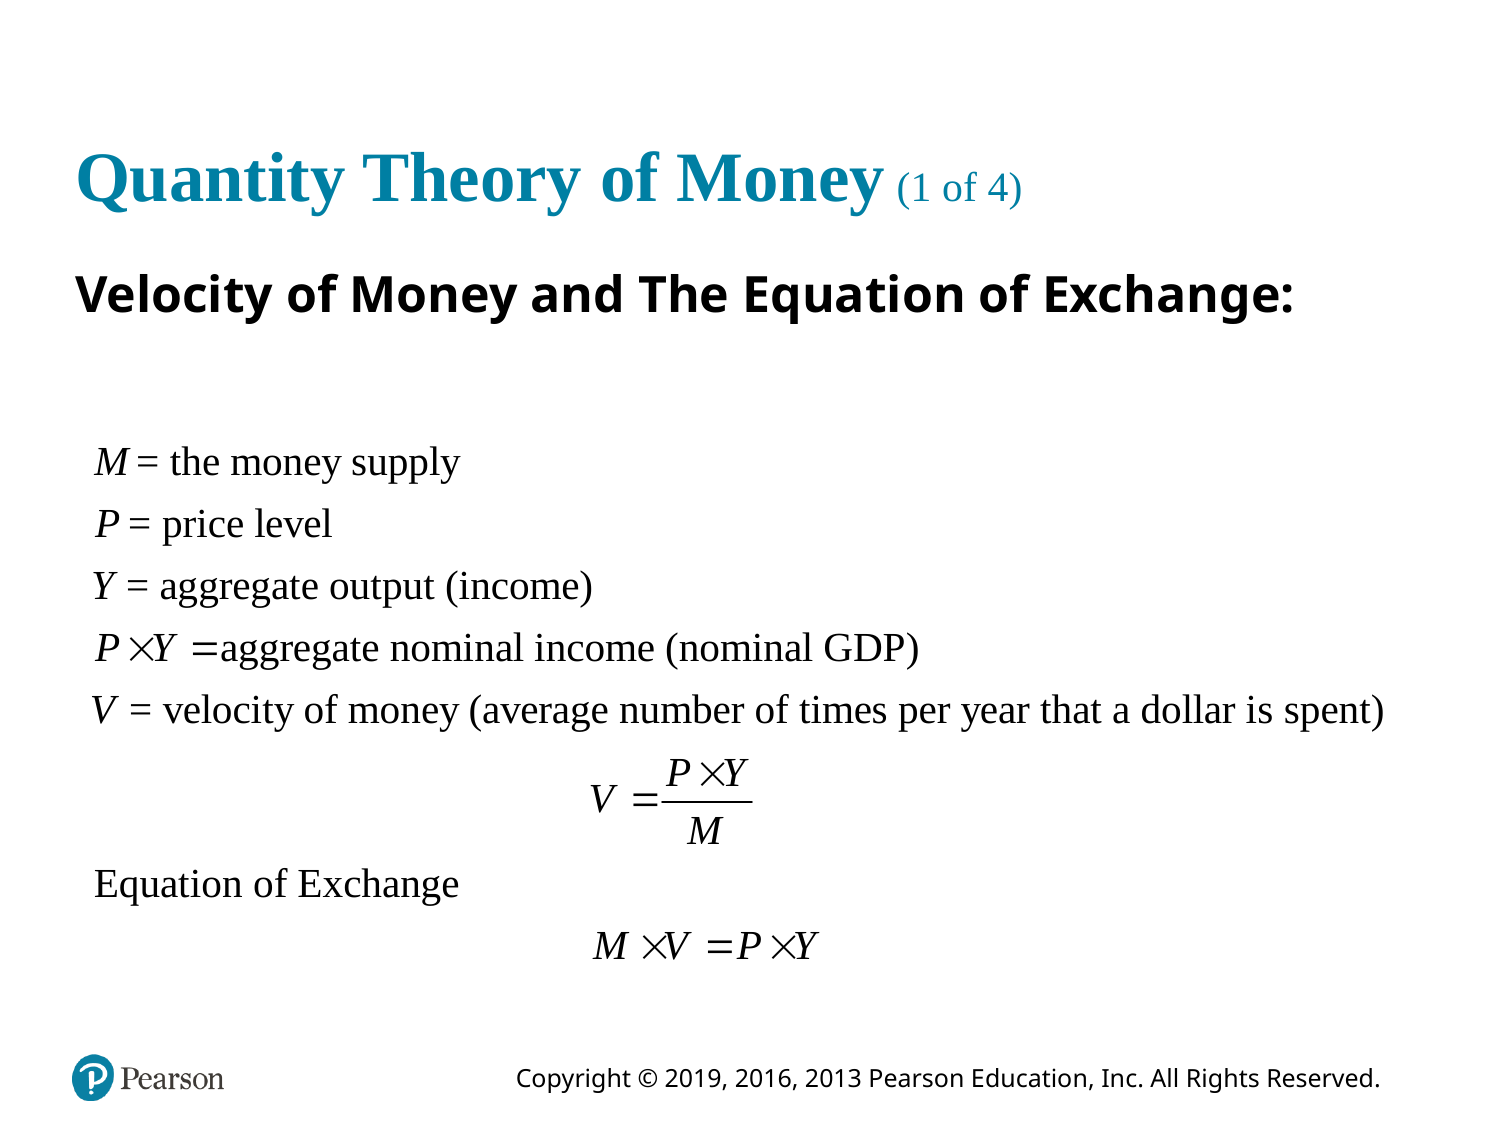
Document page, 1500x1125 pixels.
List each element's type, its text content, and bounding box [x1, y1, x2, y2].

picture [72, 1087, 83, 1101]
title Quantity Theory of Money (1 of 4) [75, 35, 1425, 216]
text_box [87, 437, 1392, 969]
picture [81, 1064, 107, 1089]
picture [99, 1054, 224, 1101]
list Velocity of Money and The Equation of Exchange: [75, 262, 1425, 403]
picture [72, 1054, 89, 1072]
